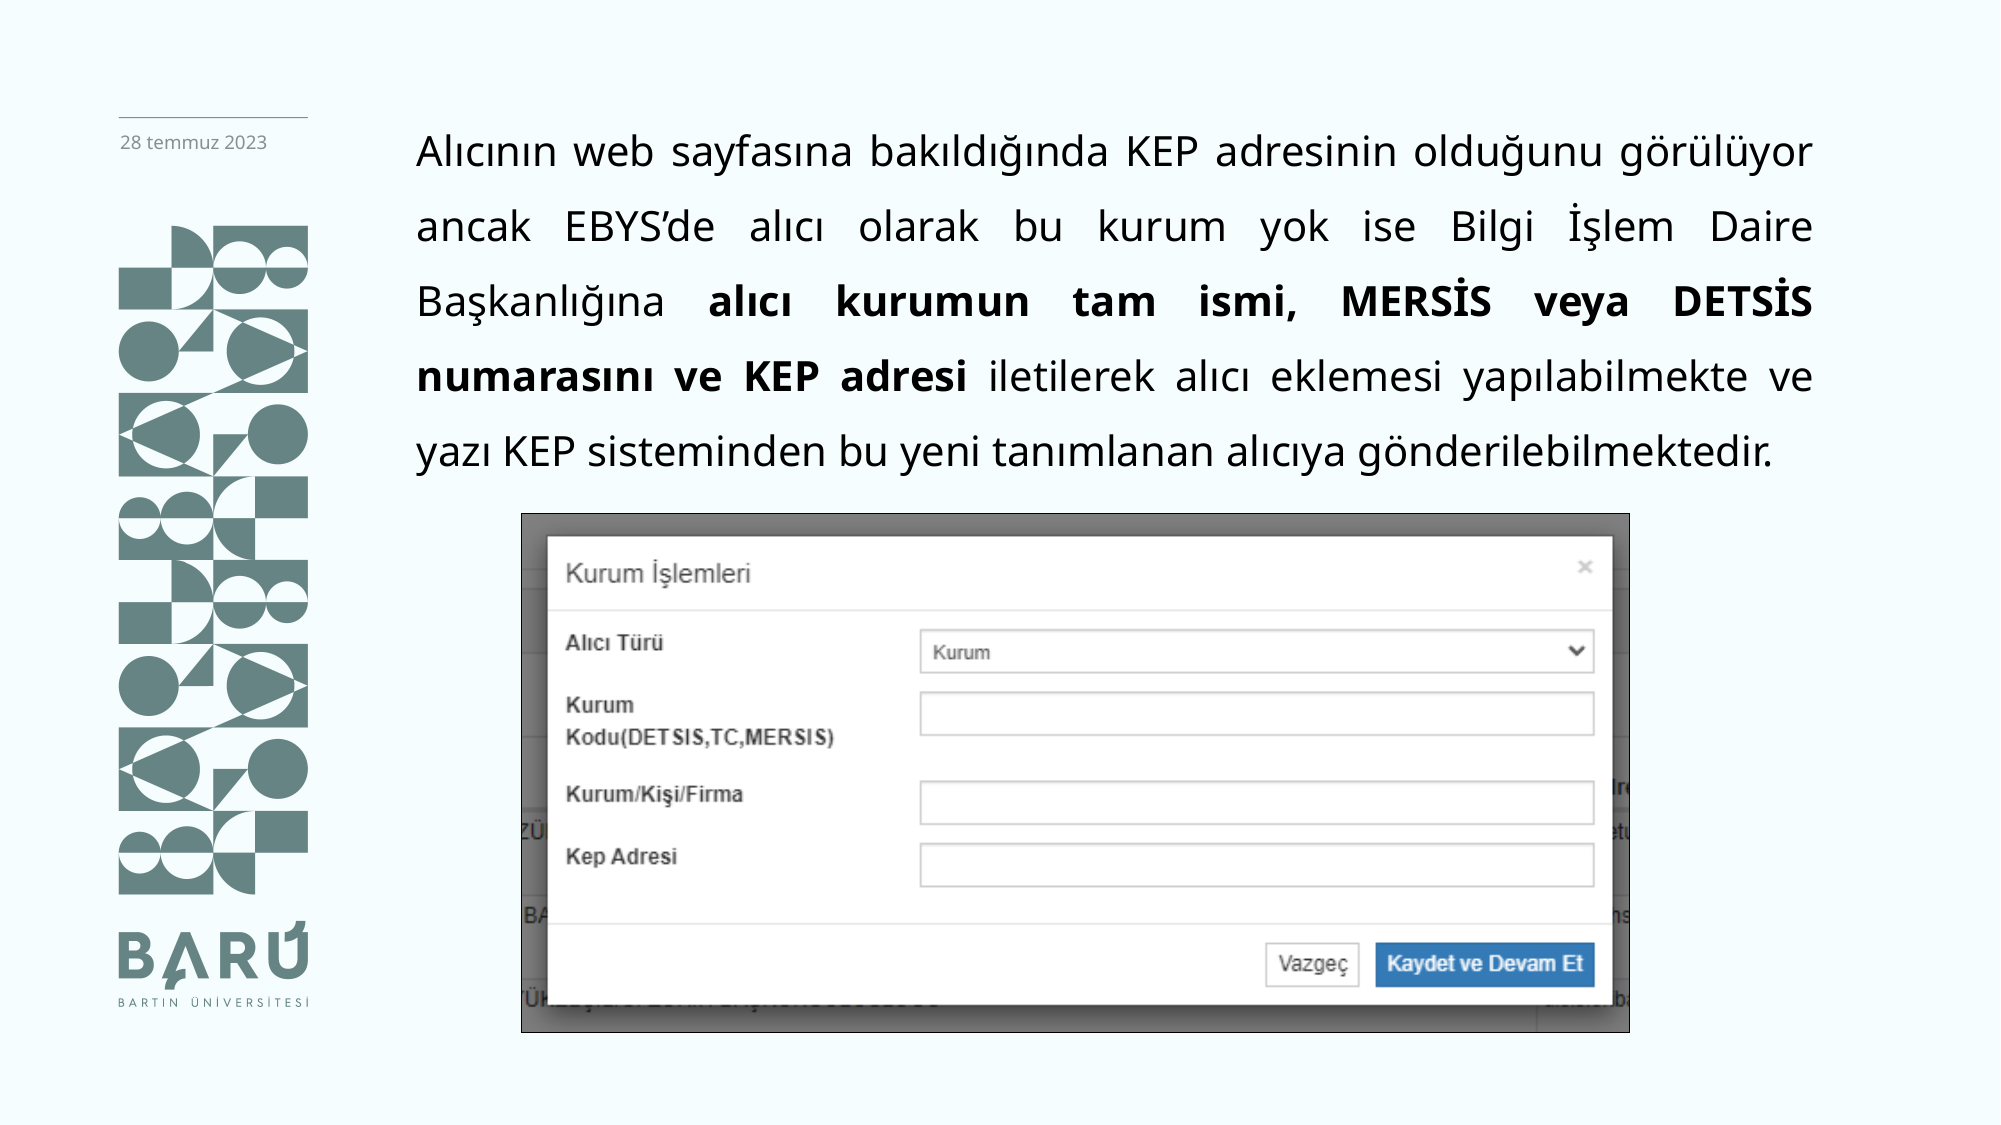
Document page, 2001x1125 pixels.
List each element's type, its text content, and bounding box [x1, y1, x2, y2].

picture [0, 0, 2001, 1125]
text_box Alıcının web sayfasına bakıldığında KEP adresinin olduğunu görülüyor ancak EBYS’de alıcı olarak bu kurum yok ise Bilgi İşlem Daire Başkanlığına alıcı kurumun tam ismi, MERSİS veya DETSİS numarasını ve KEP adresi iletilerek alıcı eklemesi yapılabilmekte ve yazı KEP sisteminden bu yeni tanımlanan alıcıya gönderilebilmektedir. [402, 92, 1830, 483]
text_box 28 temmuz 2023 [108, 114, 303, 166]
